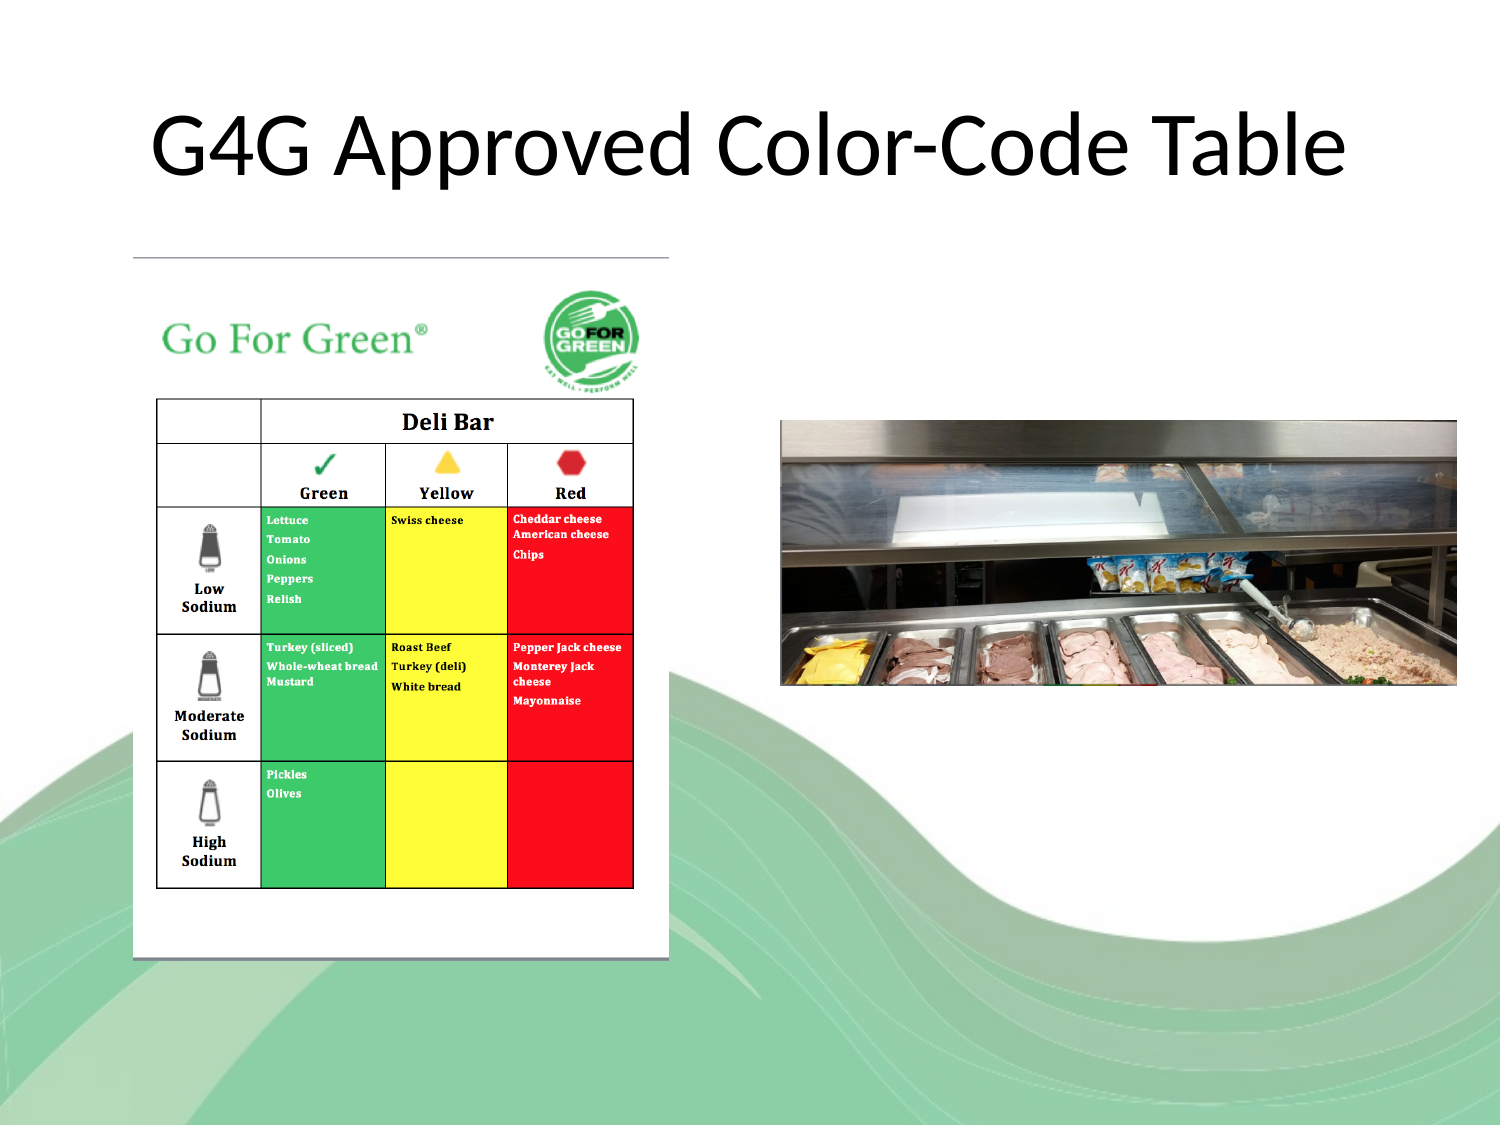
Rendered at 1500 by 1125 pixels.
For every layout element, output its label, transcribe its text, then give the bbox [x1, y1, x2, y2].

title G4G Approved Color-Code Table [75, 45, 1425, 233]
picture [0, 257, 1500, 1125]
